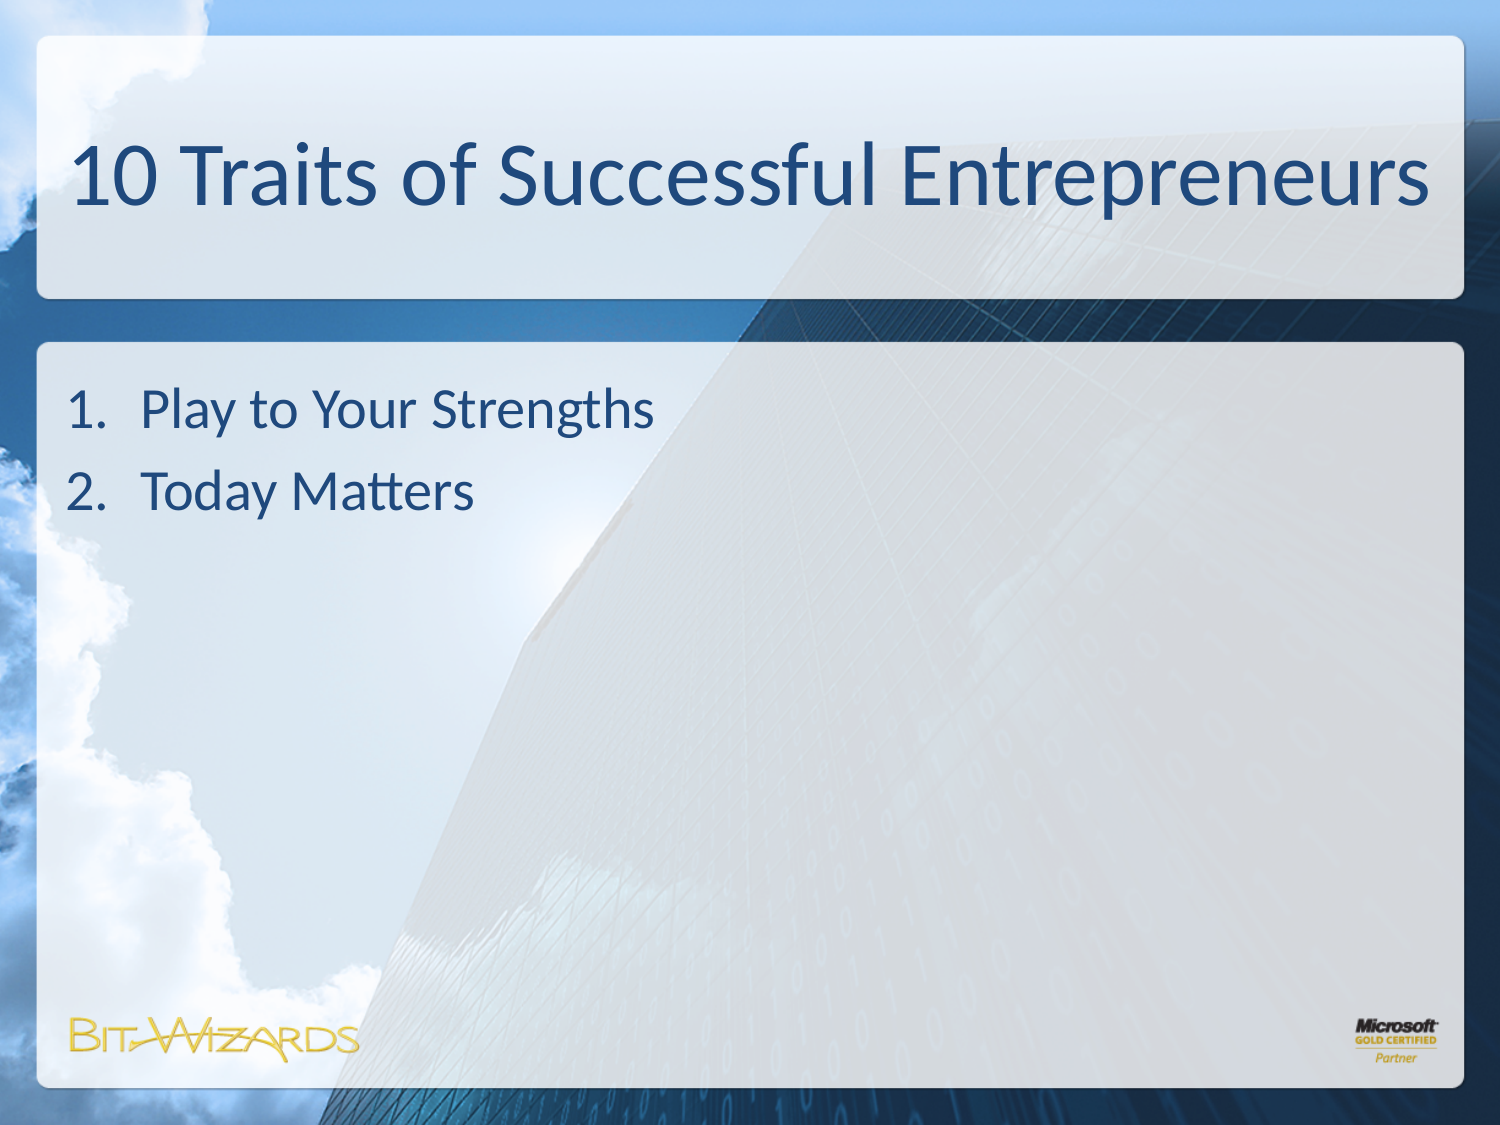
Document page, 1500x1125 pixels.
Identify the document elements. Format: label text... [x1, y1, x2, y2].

picture [0, 0, 1500, 1125]
list Play to Your Strengths Today Matters [50, 362, 738, 788]
title 10 Traits of Successful Entrepreneurs [50, 50, 1450, 288]
